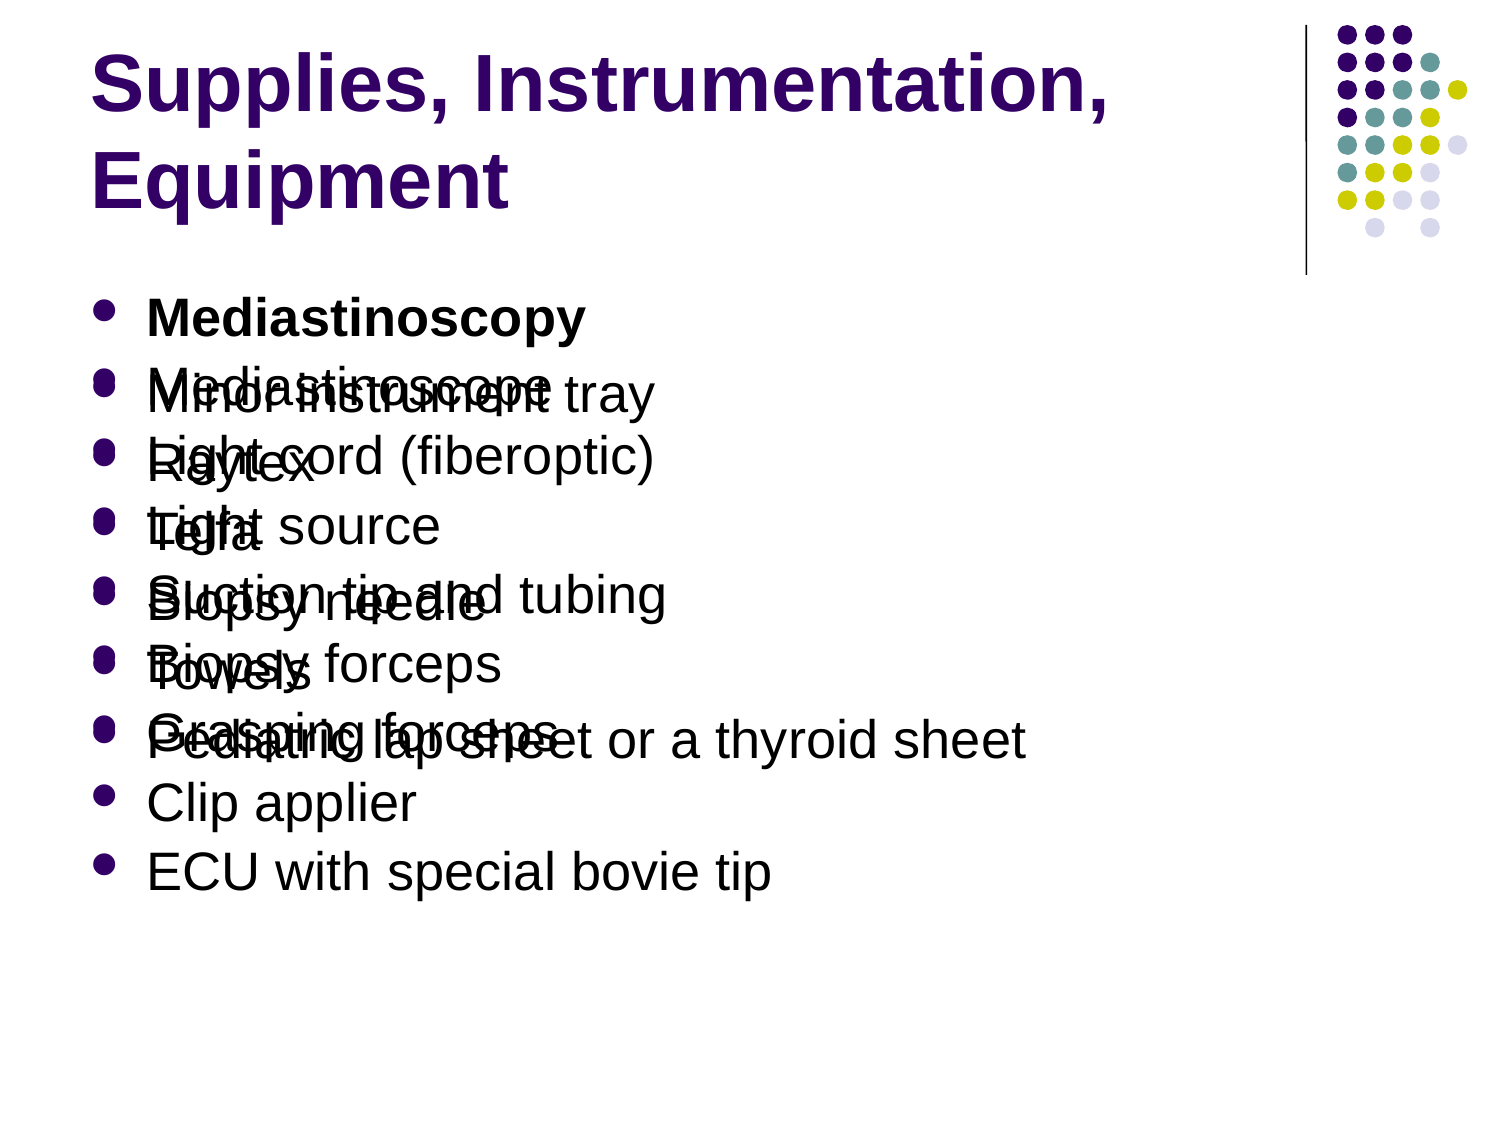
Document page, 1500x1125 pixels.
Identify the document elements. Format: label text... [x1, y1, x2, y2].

list Minor instrument tray Raytex Telfa Biopsy needle Towels Pediatric lap sheet or a thyroid sheet [74, 281, 1426, 1006]
title Supplies, Instrumentation, Equipment [74, 19, 1313, 233]
